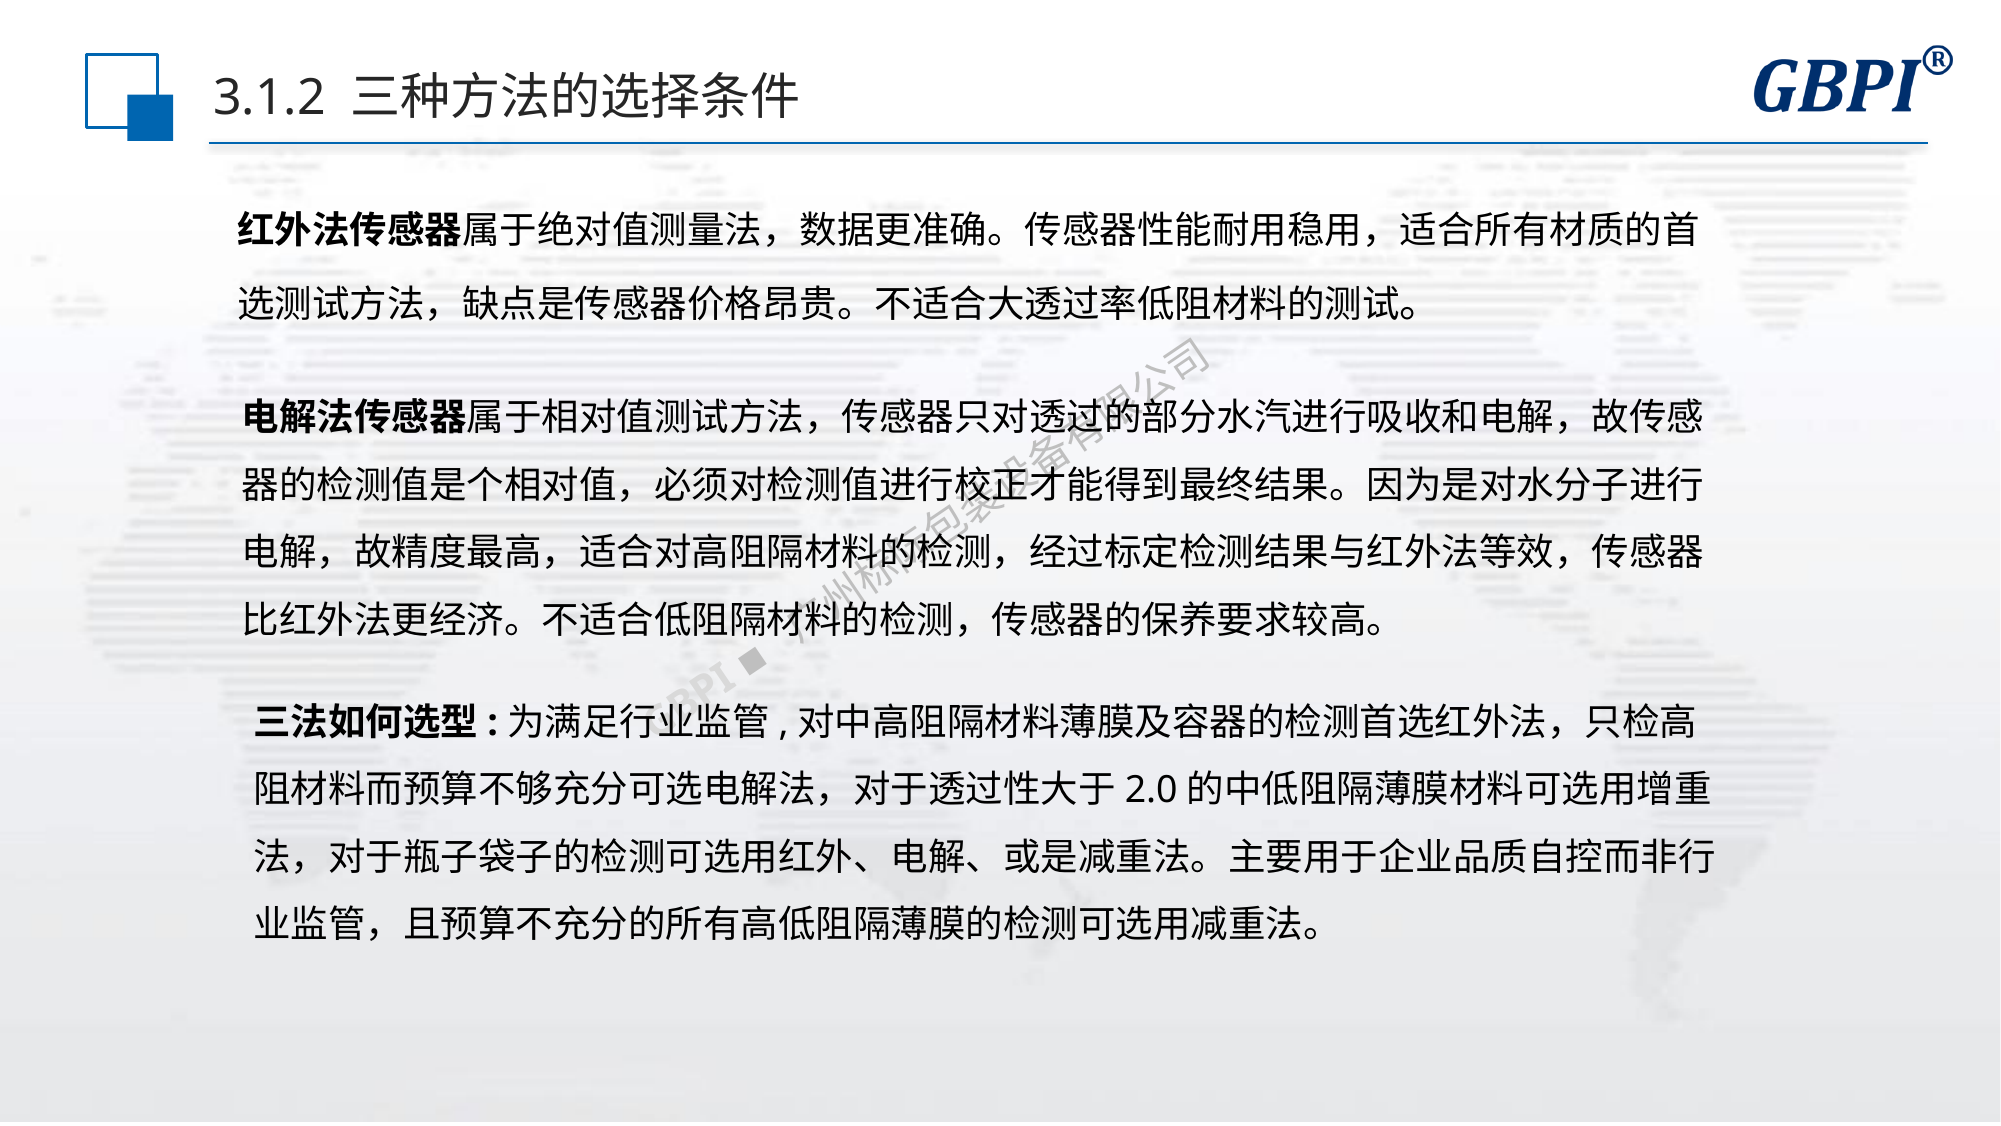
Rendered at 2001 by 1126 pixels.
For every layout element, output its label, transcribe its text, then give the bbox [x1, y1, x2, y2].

text_box 三法如何选型:为满足行业监管,对中高阻隔材料薄膜及容器的检测首选红外法，只检高阻材料而预算不够充分可选电解法，对于透过性大于2.0的中低阻隔薄膜材料可选用增重法，对于瓶子袋子的检测可选用红外、电解、或是减重法。主要用于企业品质自控而非行业监管，且预算不充分的所有高低阻隔薄膜的检测可选用减重法。 [238, 668, 1736, 953]
text_box 电解法传感器属于相对值测试方法，传感器只对透过的部分水汽进行吸收和电解，故传感器的检测值是个相对值，必须对检测值进行校正才能得到最终结果。因为是对水分子进行电解，故精度最高，适合对高阻隔材料的检测，经过标定检测结果与红外法等效，传感器比红外法更经济。不适合低阻隔材料的检测，传感器的保养要求较高。 [226, 363, 1726, 649]
picture [0, 0, 2001, 1122]
text_box 红外法传感器属于绝对值测量法，数据更准确。传感器性能耐用稳用，适合所有材质的首选测试方法，缺点是传感器价格昂贵。不适合大透过率低阻材料的测试。 [222, 176, 1722, 334]
title 3.1.2 三种方法的选择条件 [198, 58, 1489, 131]
